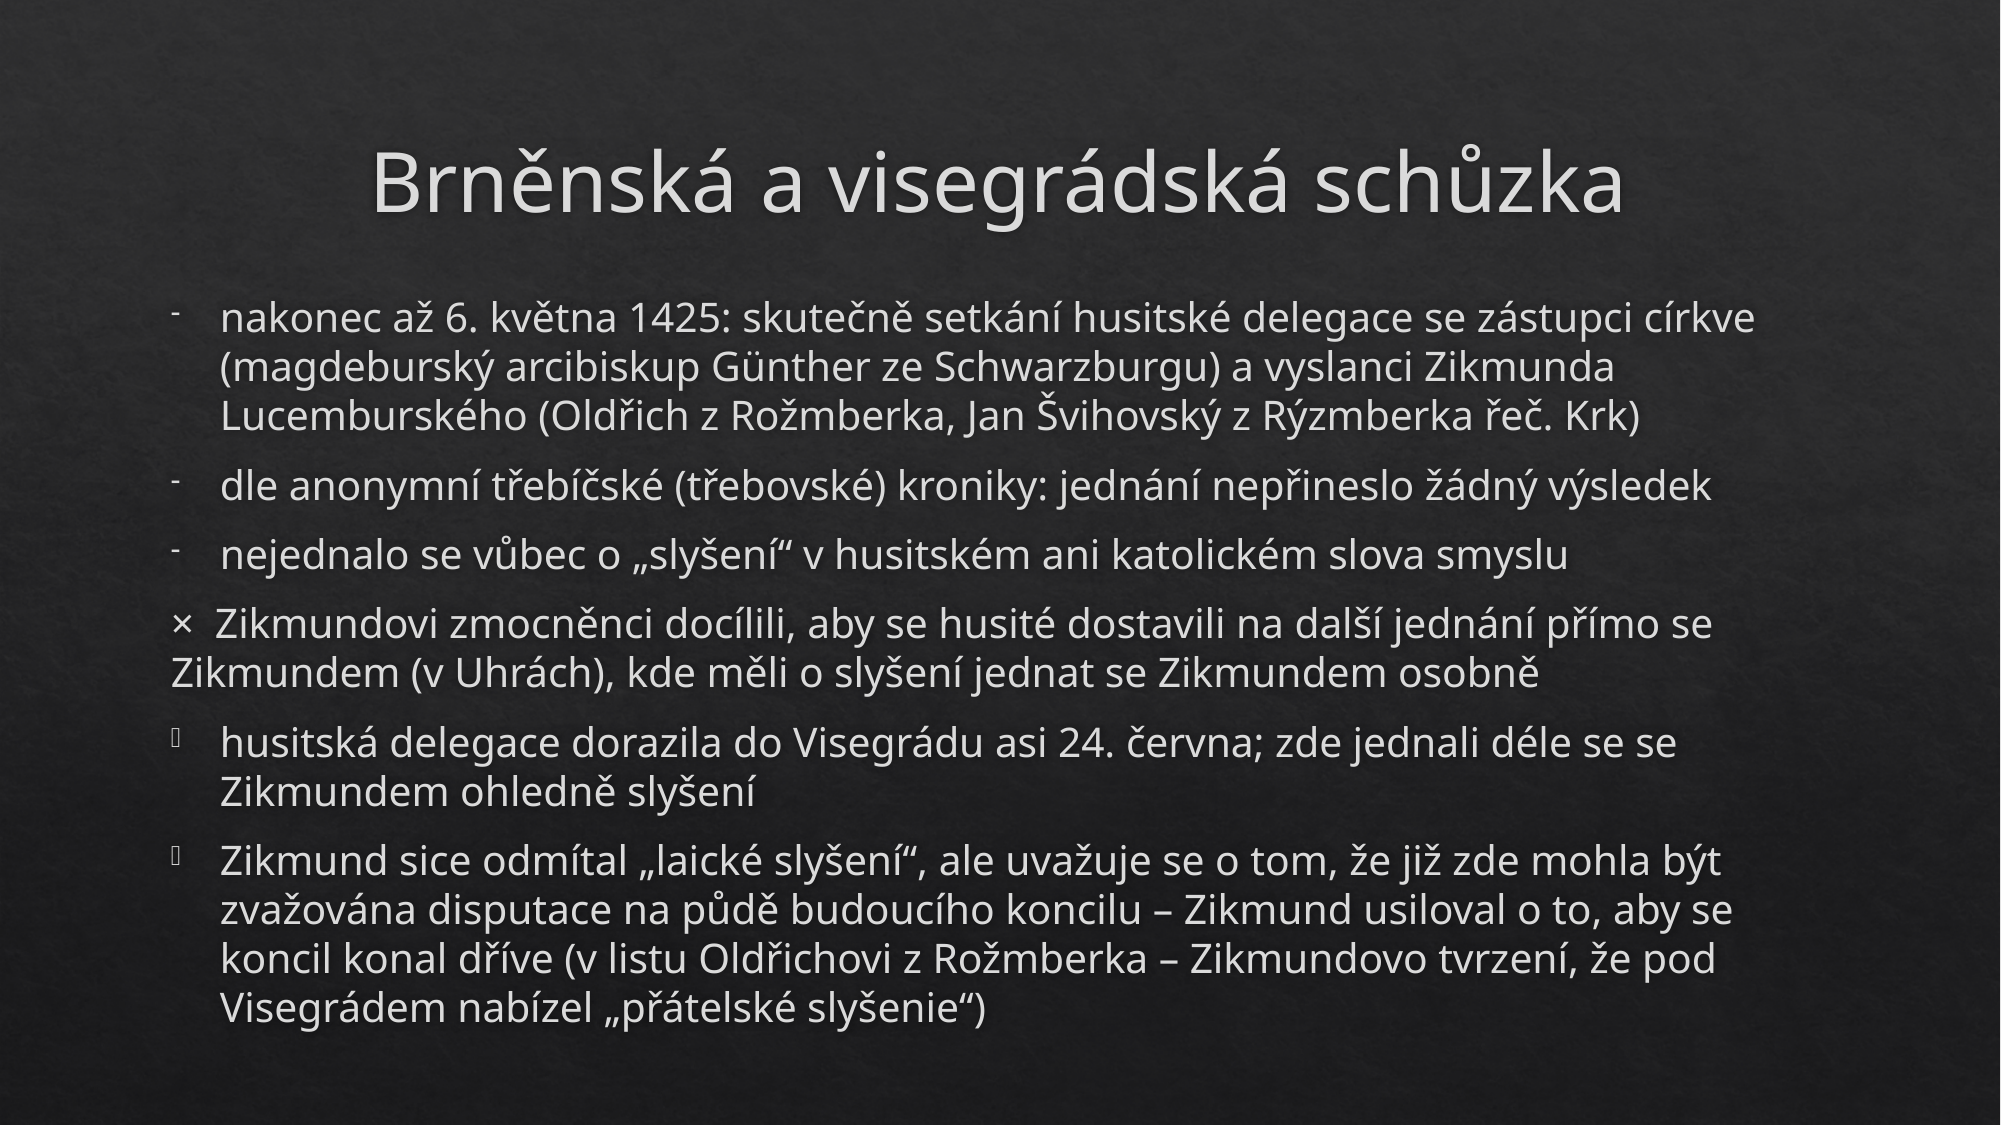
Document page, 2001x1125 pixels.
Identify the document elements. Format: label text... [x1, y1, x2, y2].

title Brněnská a visegrádská schůzka [149, 99, 1849, 260]
list nakonec až 6. května 1425: skutečně setkání husitské delegace se zástupci církve (magdeburský arcibiskup Günther ze Schwarzburgu) a vyslanci Zikmunda Lucemburského (Oldřich z Rožmberka, Jan Švihovský z Rýzmberka řeč. Krk) dle anonymní třebíčské (třebovské) kroniky: jednání nepřineslo žádný výsledek nejednalo se vůbec o „slyšení“ v husitském ani katolickém slova smyslu × Zikmundovi zmocněnci docílili, aby se husité dostavili na další jednání přímo se Zikmundem (v Uhrách), kde měli o slyšení jednat se Zikmundem osobně husitská delegace dorazila do Visegrádu asi 24. června; zde jednali déle se se Zikmundem ohledně slyšení Zikmund sice odmítal „laické slyšení“, ale uvažuje se o tom, že již zde mohla být zvažována disputace na půdě budoucího koncilu – Zikmund usiloval o to, aby se koncil konal dříve (v listu Oldřichovi z Rožmberka – Zikmundovo tvrzení, že pod Visegrádem nabízel „přátelské slyšenie“) [149, 284, 1849, 1042]
